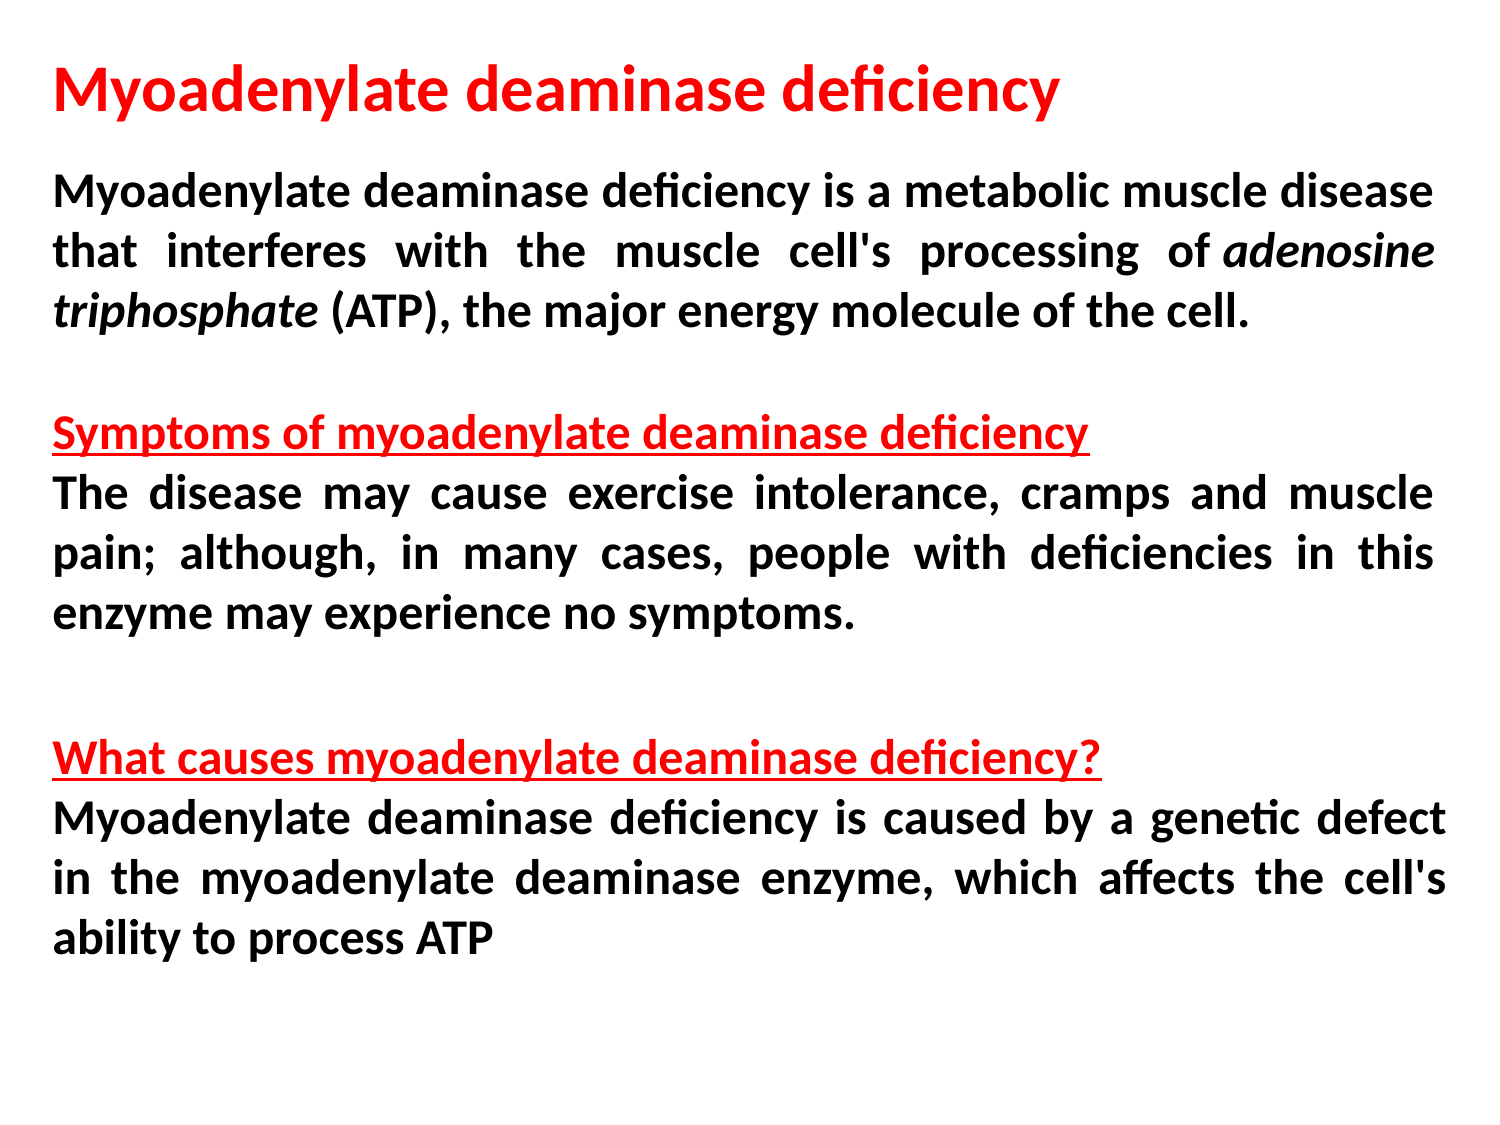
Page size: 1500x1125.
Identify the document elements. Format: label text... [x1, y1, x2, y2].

text_box Symptoms of myoadenylate deaminase deficiency The disease may cause exercise intolerance, cramps and muscle pain; although, in many cases, people with deficiencies in this enzyme may experience no symptoms. [37, 392, 1450, 648]
text_box Myoadenylate deaminase deficiency is a metabolic muscle disease that interferes with the muscle cell's processing of adenosine triphosphate (ATP), the major energy molecule of the cell. [37, 149, 1450, 392]
text_box What causes myoadenylate deaminase deficiency? Myoadenylate deaminase deficiency is caused by a genetic defect in the myoadenylate deaminase enzyme, which affects the cell's ability to process ATP [37, 717, 1463, 973]
text_box Myoadenylate deaminase deficiency [37, 37, 1200, 149]
